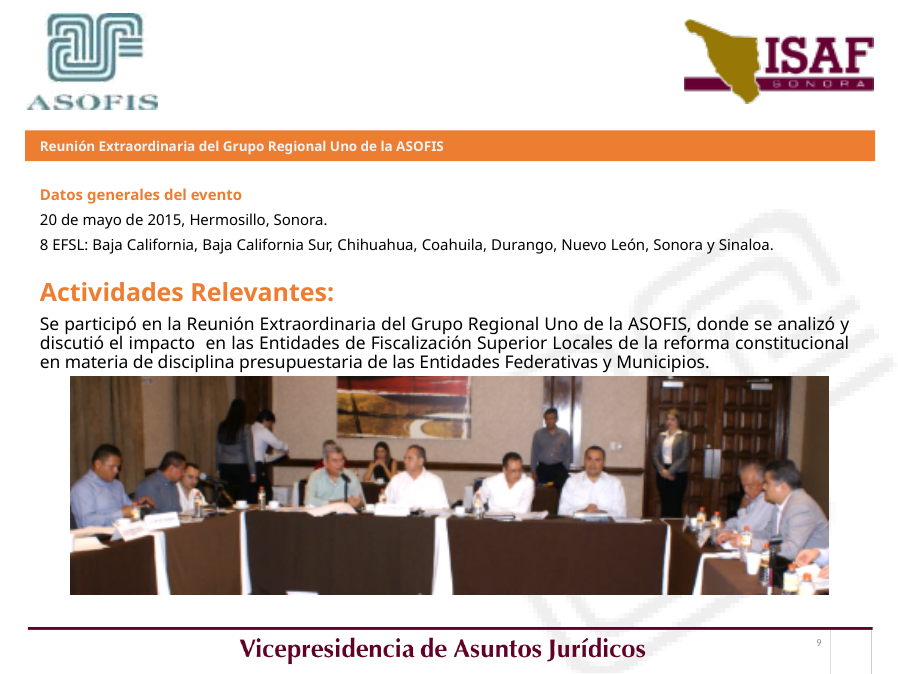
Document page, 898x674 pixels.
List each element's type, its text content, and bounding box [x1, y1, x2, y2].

picture [684, 19, 874, 104]
picture [26, 13, 158, 110]
picture [70, 376, 829, 595]
list Datos generales del evento 20 de mayo de 2015, Hermosillo, Sonora. 8 EFSL: Baja California, Baja California Sur, Chihuahua, Coahuila, Durango, Nuevo León, Sonora y Sinaloa. Actividades Relevantes: Se participó en la Reunión Extraordinaria del Grupo Regional Uno de la ASOFIS, donde se analizó y discutió el impacto en las Entidades de Fiscalización Superior Locales de la reforma constitucional en materia de disciplina presupuestaria de las Entidades Federativas y Municipios. [25, 179, 866, 410]
text_box Reunión Extraordinaria del Grupo Regional Uno de la ASOFIS [25, 130, 876, 162]
picture [27, 625, 874, 674]
slide_number 9 [634, 623, 837, 660]
